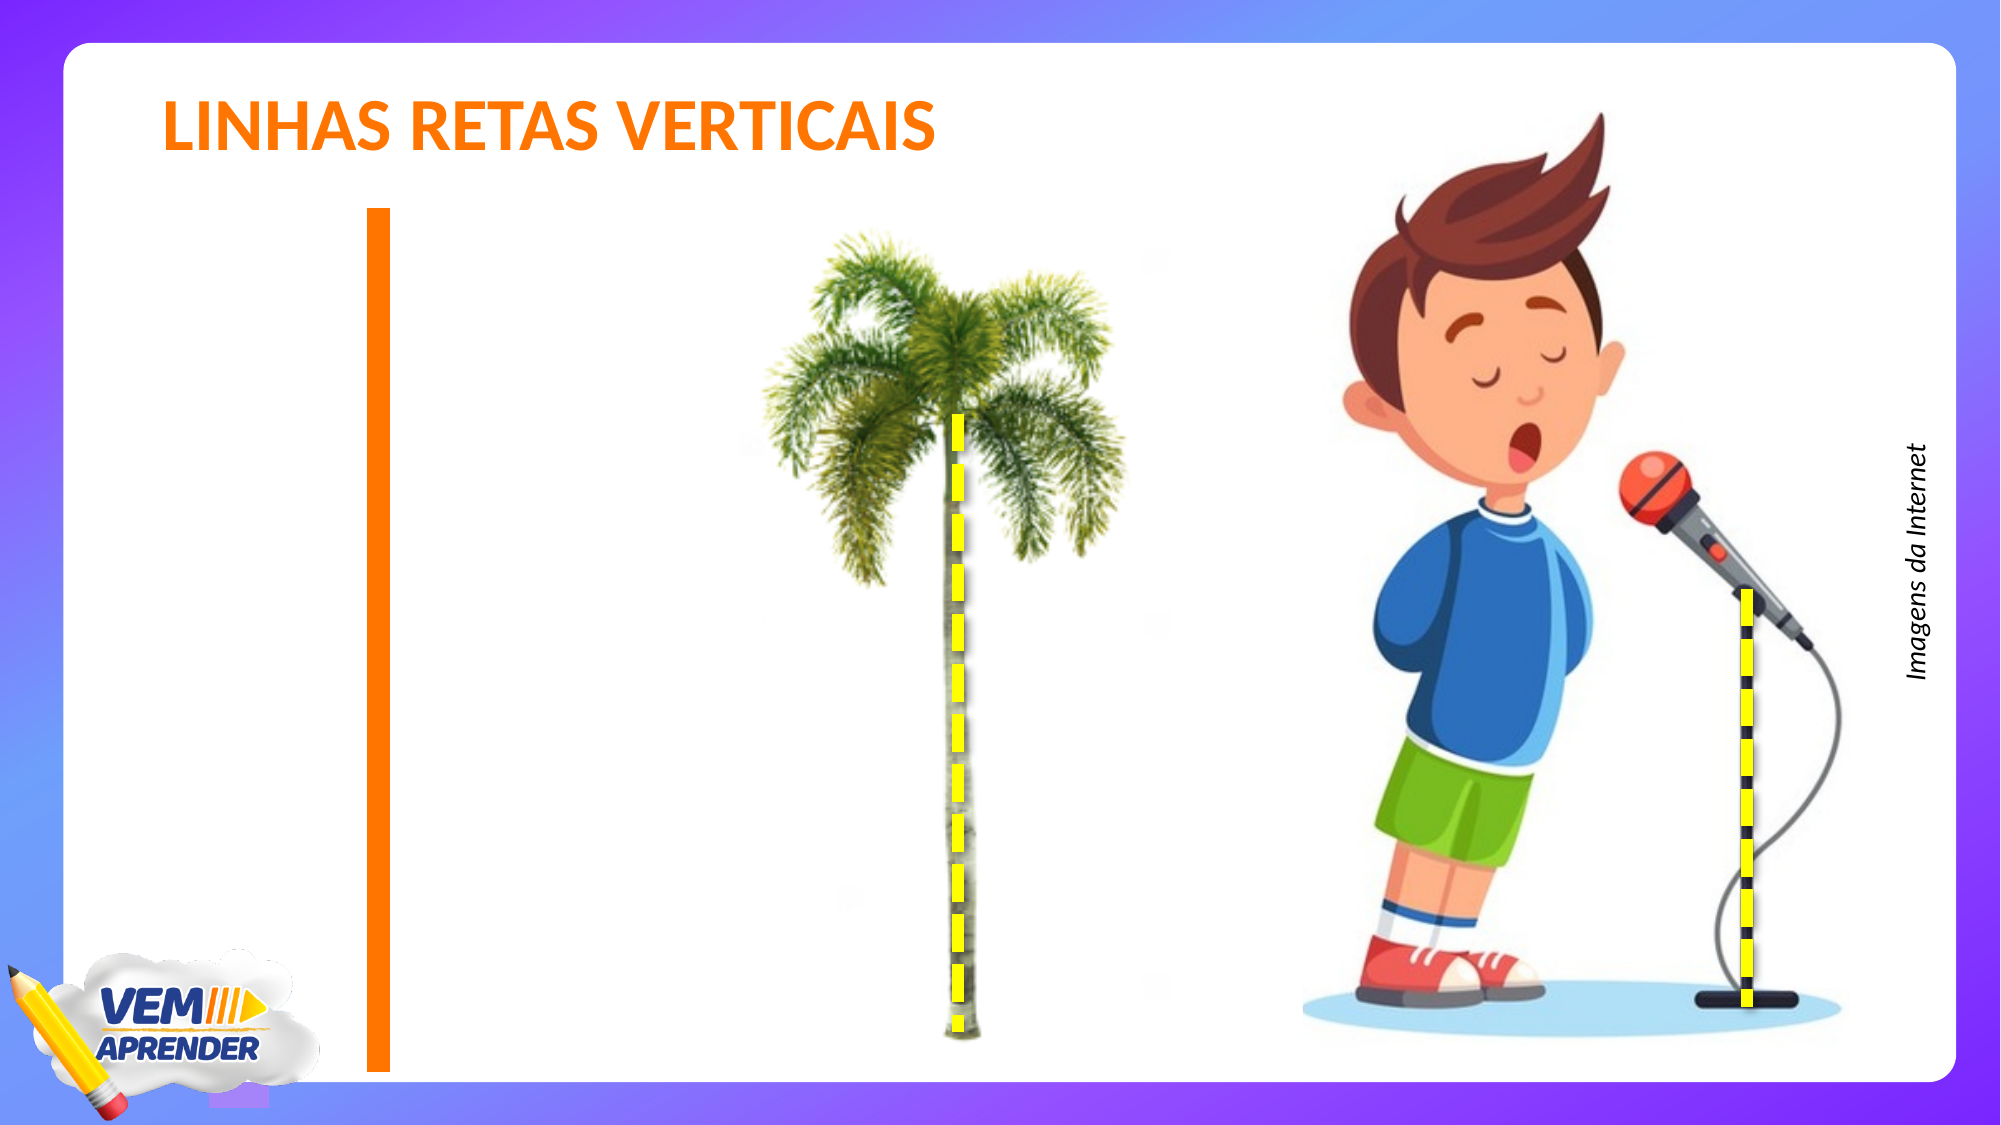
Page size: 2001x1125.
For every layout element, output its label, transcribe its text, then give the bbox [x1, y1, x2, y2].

text_box Imagens da Internet [1888, 381, 1939, 744]
picture [0, 0, 2001, 1125]
text_box [367, 208, 390, 1072]
text_box [62, 41, 1958, 1084]
text_box LINHAS RETAS VERTICAIS [90, 68, 1010, 173]
